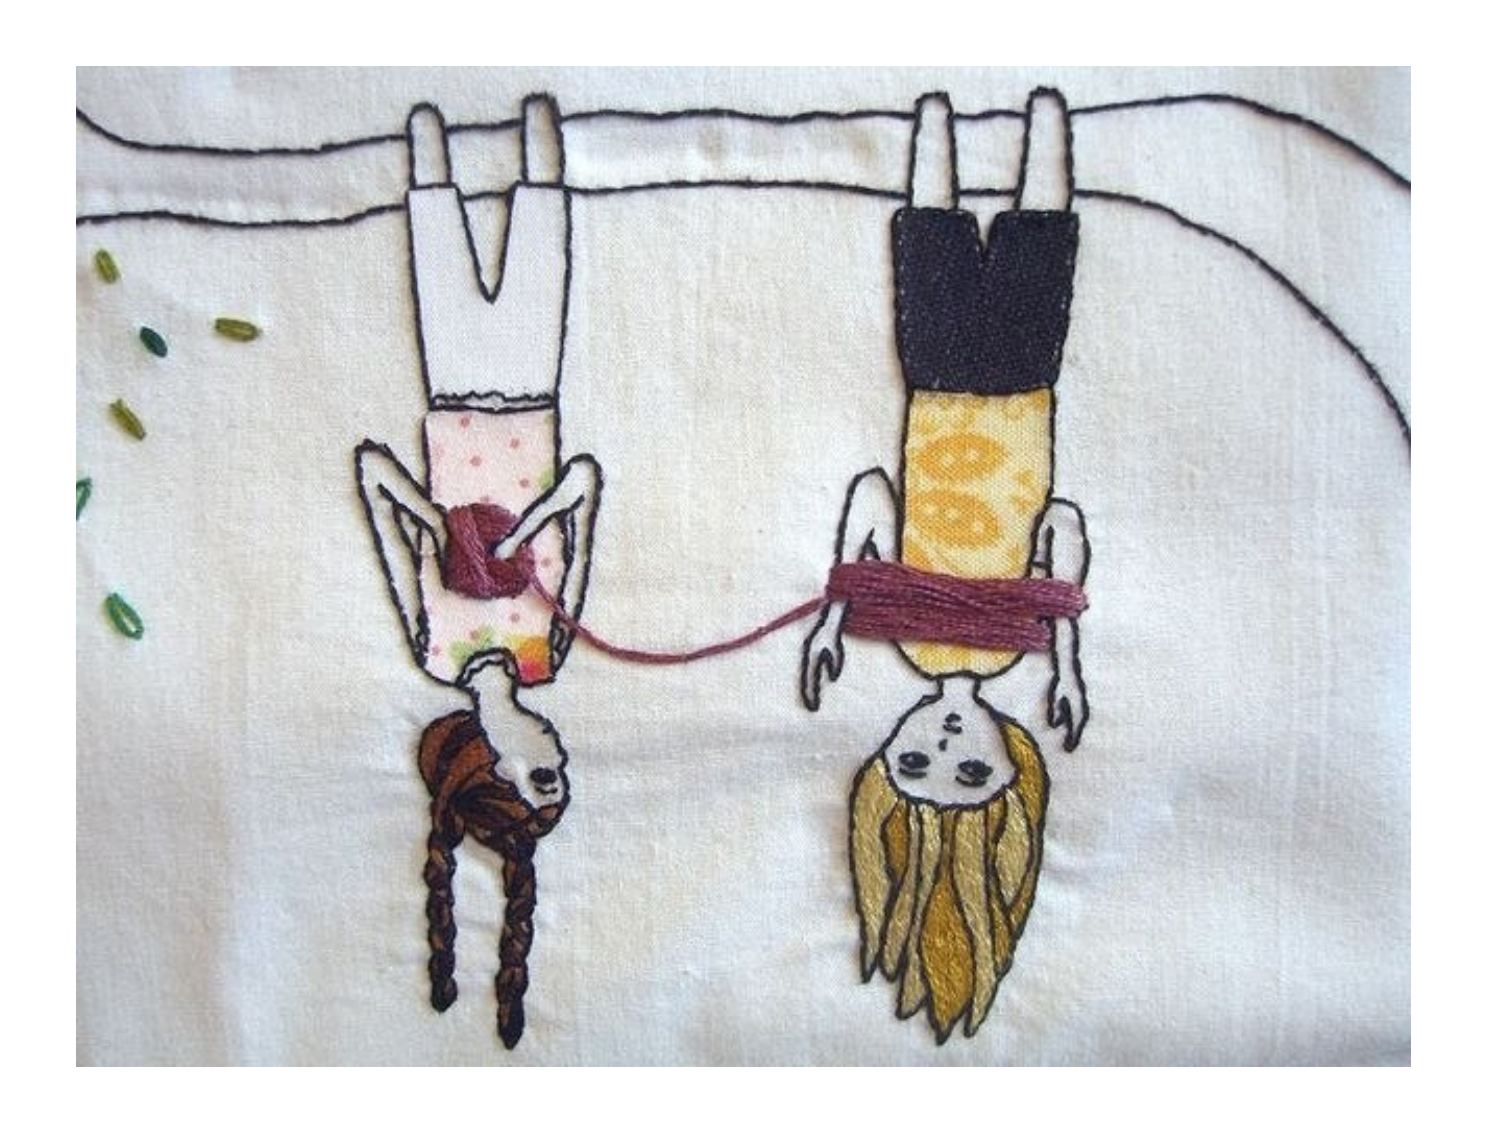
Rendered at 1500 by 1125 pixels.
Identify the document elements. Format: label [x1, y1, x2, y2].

picture [76, 66, 1411, 1067]
